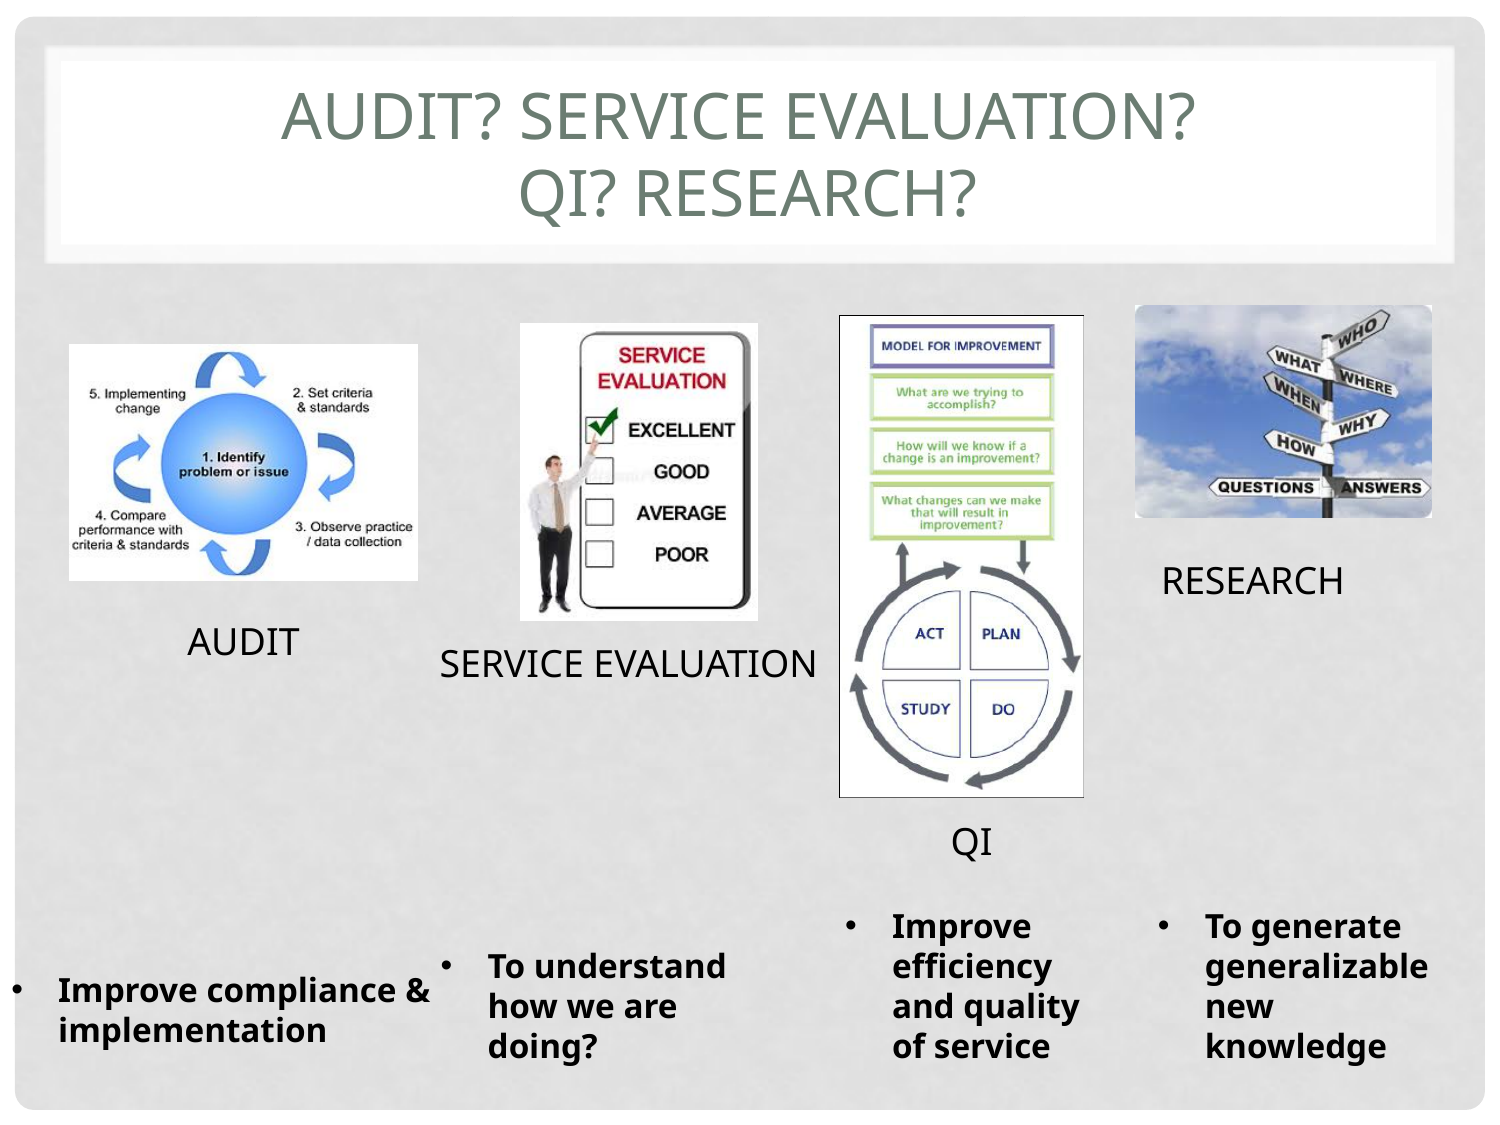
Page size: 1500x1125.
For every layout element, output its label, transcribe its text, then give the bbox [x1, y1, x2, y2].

text_box QI [935, 810, 1025, 871]
picture [519, 323, 758, 621]
picture [69, 343, 418, 581]
title Audit? SERVICE EVALUATION? QI? Research? [69, 66, 1425, 238]
text_box SERVICE EVALUATION [424, 632, 834, 693]
text_box AUDIT [172, 610, 315, 671]
text_box Improve compliance & implementation [0, 961, 425, 1057]
picture [1134, 305, 1432, 519]
text_box To understand how we are doing? [425, 938, 758, 1073]
text_box Improve efficiency and quality of service [830, 897, 1131, 1073]
text_box To generate generalizable new knowledge [1143, 897, 1477, 1073]
picture [838, 314, 1084, 799]
text_box RESEARCH [1146, 549, 1432, 610]
